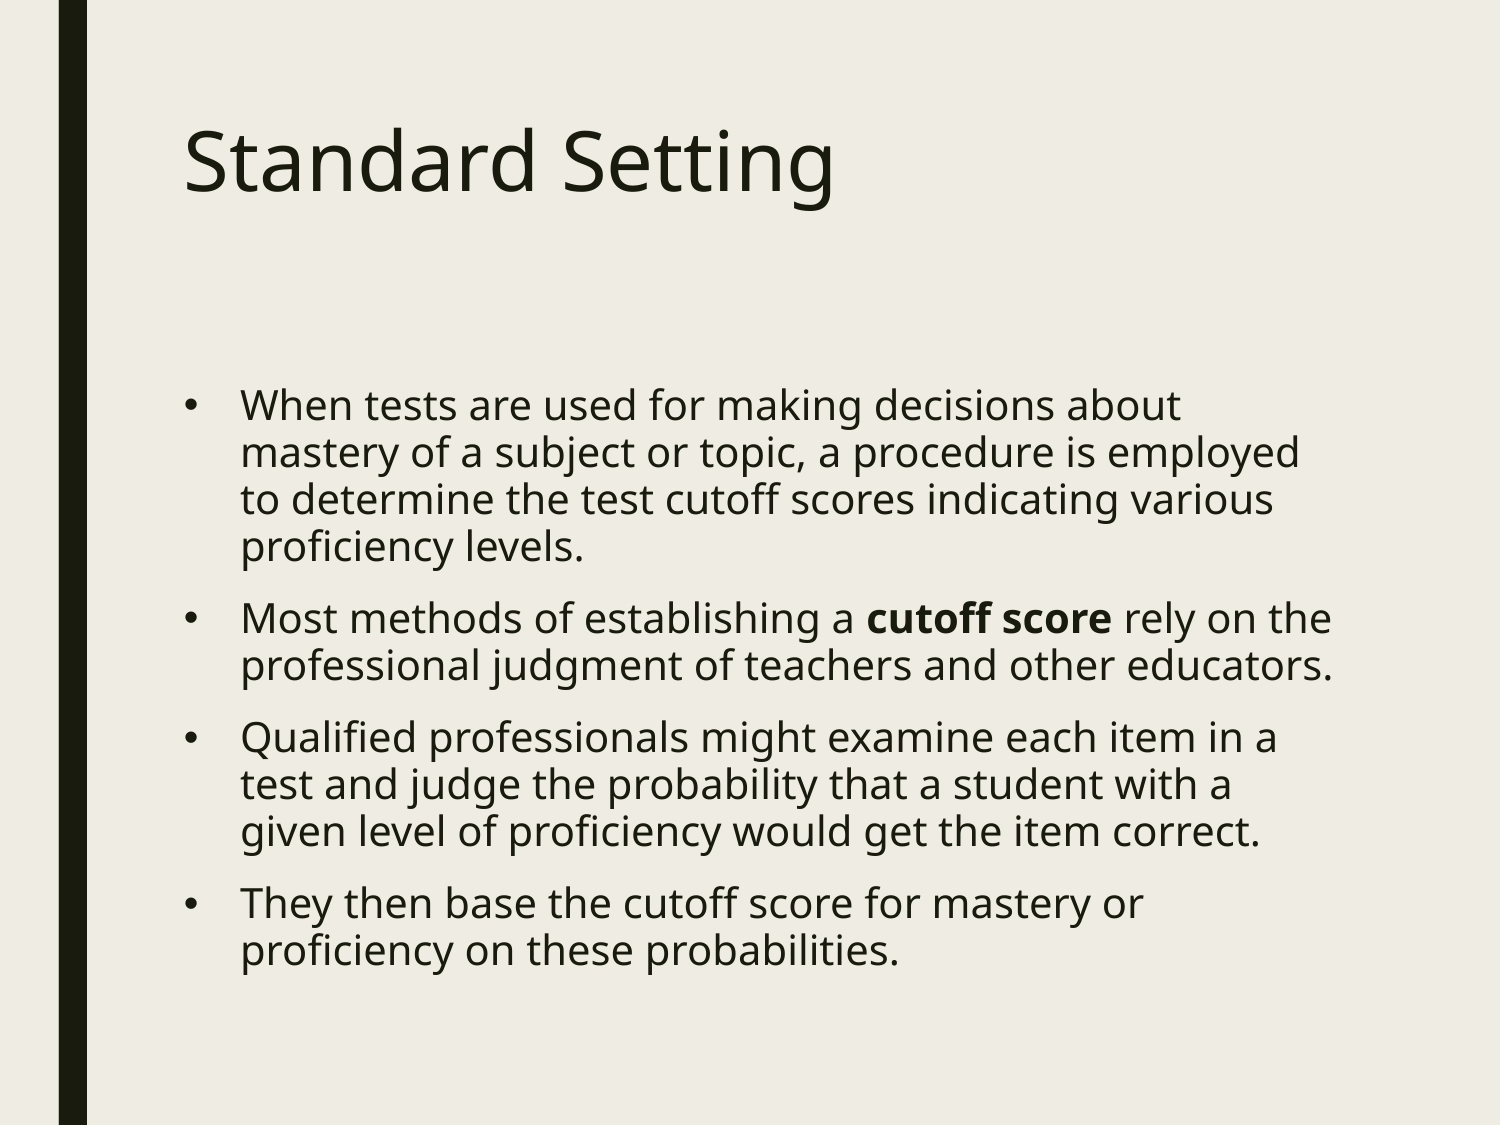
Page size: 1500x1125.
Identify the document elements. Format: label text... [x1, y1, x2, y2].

title Standard Setting [168, 112, 1351, 357]
list When tests are used for making decisions about mastery of a subject or topic, a procedure is employed to determine the test cutoff scores indicating various proficiency levels. Most methods of establishing a cutoff score rely on the professional judgment of teachers and other educators. Qualified professionals might examine each item in a test and judge the probability that a student with a given level of proficiency would get the item correct. They then base the cutoff score for mastery or proficiency on these probabilities. [168, 374, 1351, 963]
